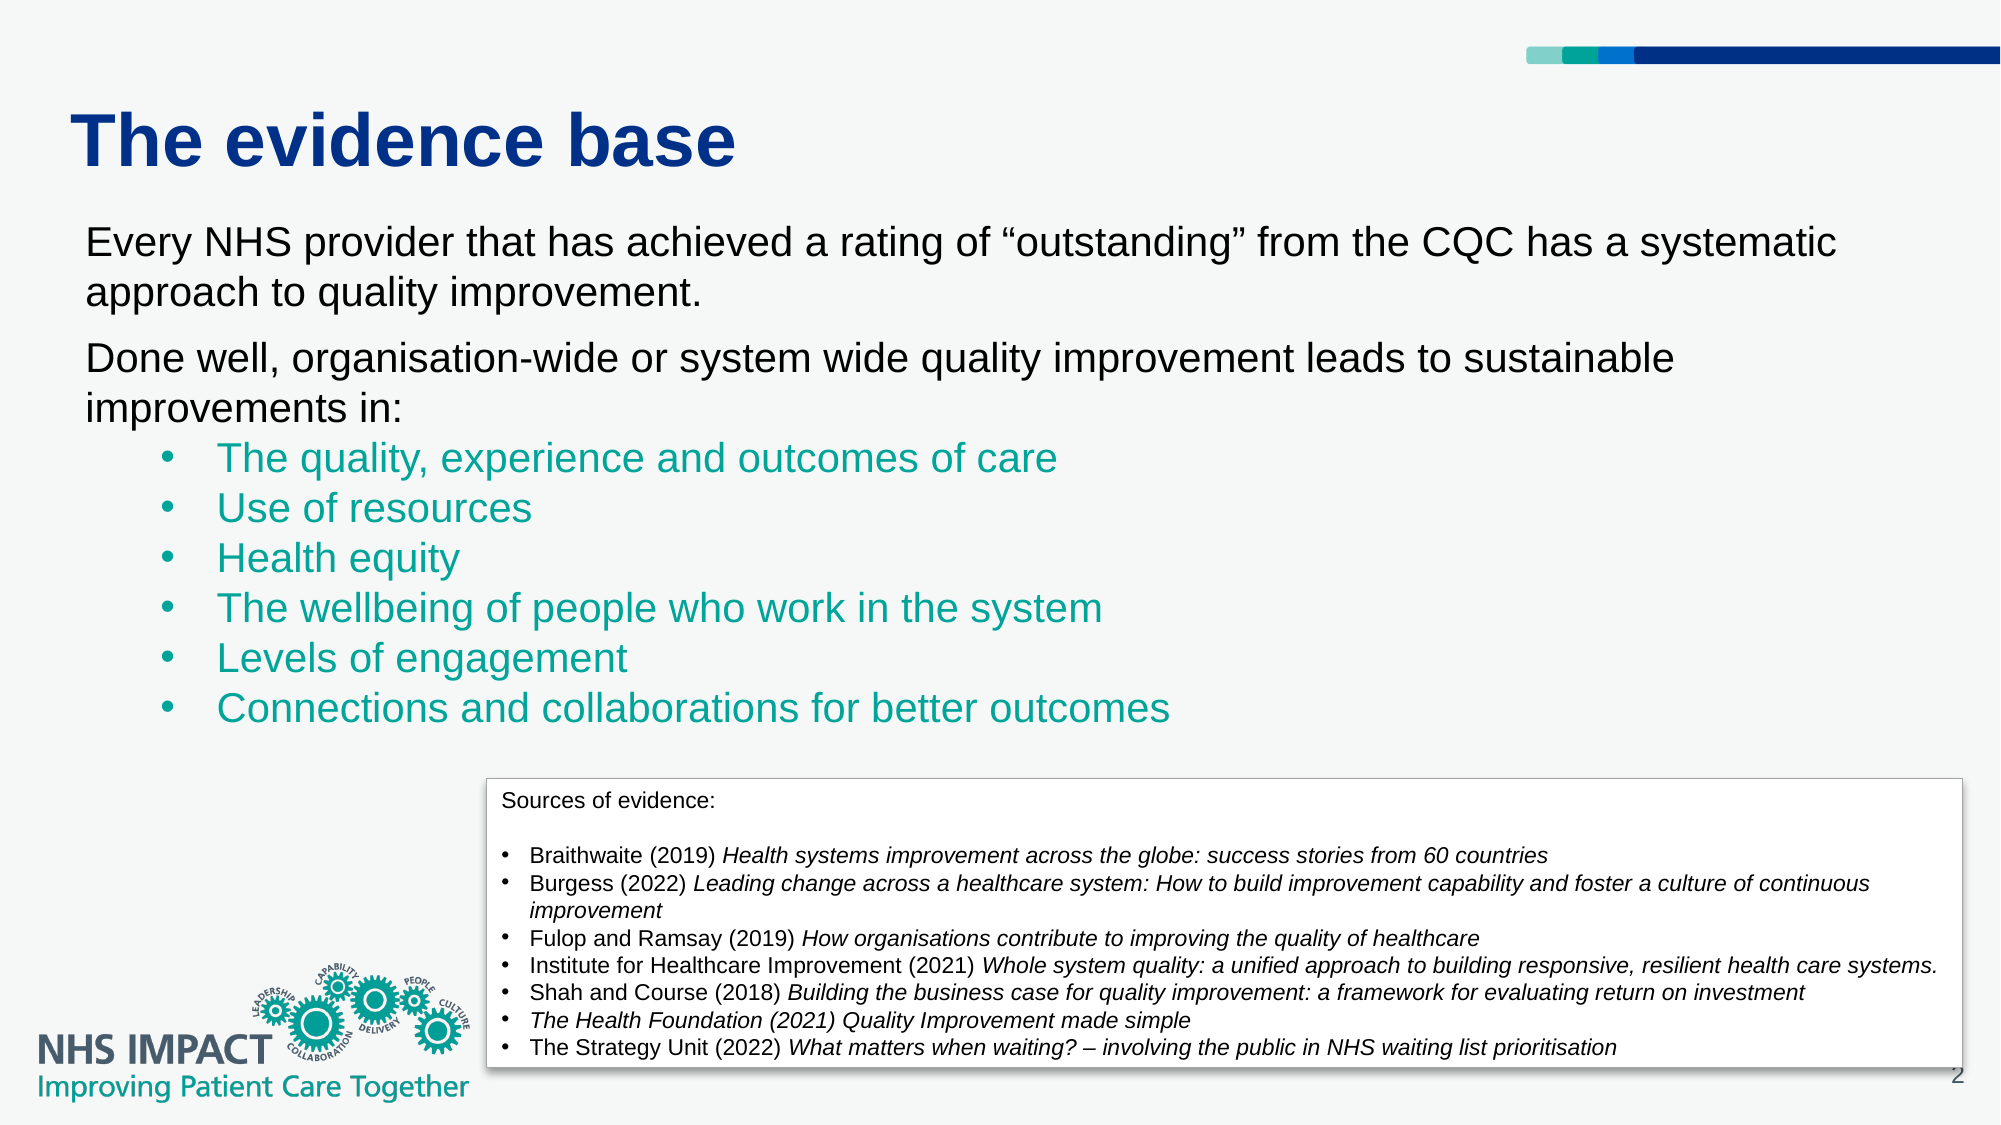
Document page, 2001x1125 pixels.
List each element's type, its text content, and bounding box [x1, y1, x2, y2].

text_box Every NHS provider that has achieved a rating of “outstanding” from the CQC has a systematic approach to quality improvement. [70, 207, 1870, 323]
title The evidence base [70, 70, 1942, 213]
text_box Sources of evidence: Braithwaite (2019) Health systems improvement across the globe: success stories from 60 countries Burgess (2022) Leading change across a healthcare system: How to build improvement capability and foster a culture of continuous improvement Fulop and Ramsay (2019) How organisations contribute to improving the quality of healthcare Institute for Healthcare Improvement (2021) Whole system quality: a unified approach to building responsive, resilient health care systems. Shah and Course (2018) Building the business case for quality improvement: a framework for evaluating return on investment The Health Foundation (2021) Quality Improvement made simple The Strategy Unit (2022) What matters when waiting? – involving the public in NHS waiting list prioritisation [486, 778, 1963, 1068]
picture [39, 963, 470, 1103]
text_box Done well, organisation-wide or system wide quality improvement leads to sustainable improvements in: The quality, experience and outcomes of care Use of resources Health equity The wellbeing of people who work in the system Levels of engagement Connections and collaborations for better outcomes [70, 323, 1830, 739]
picture [1513, 41, 2001, 71]
